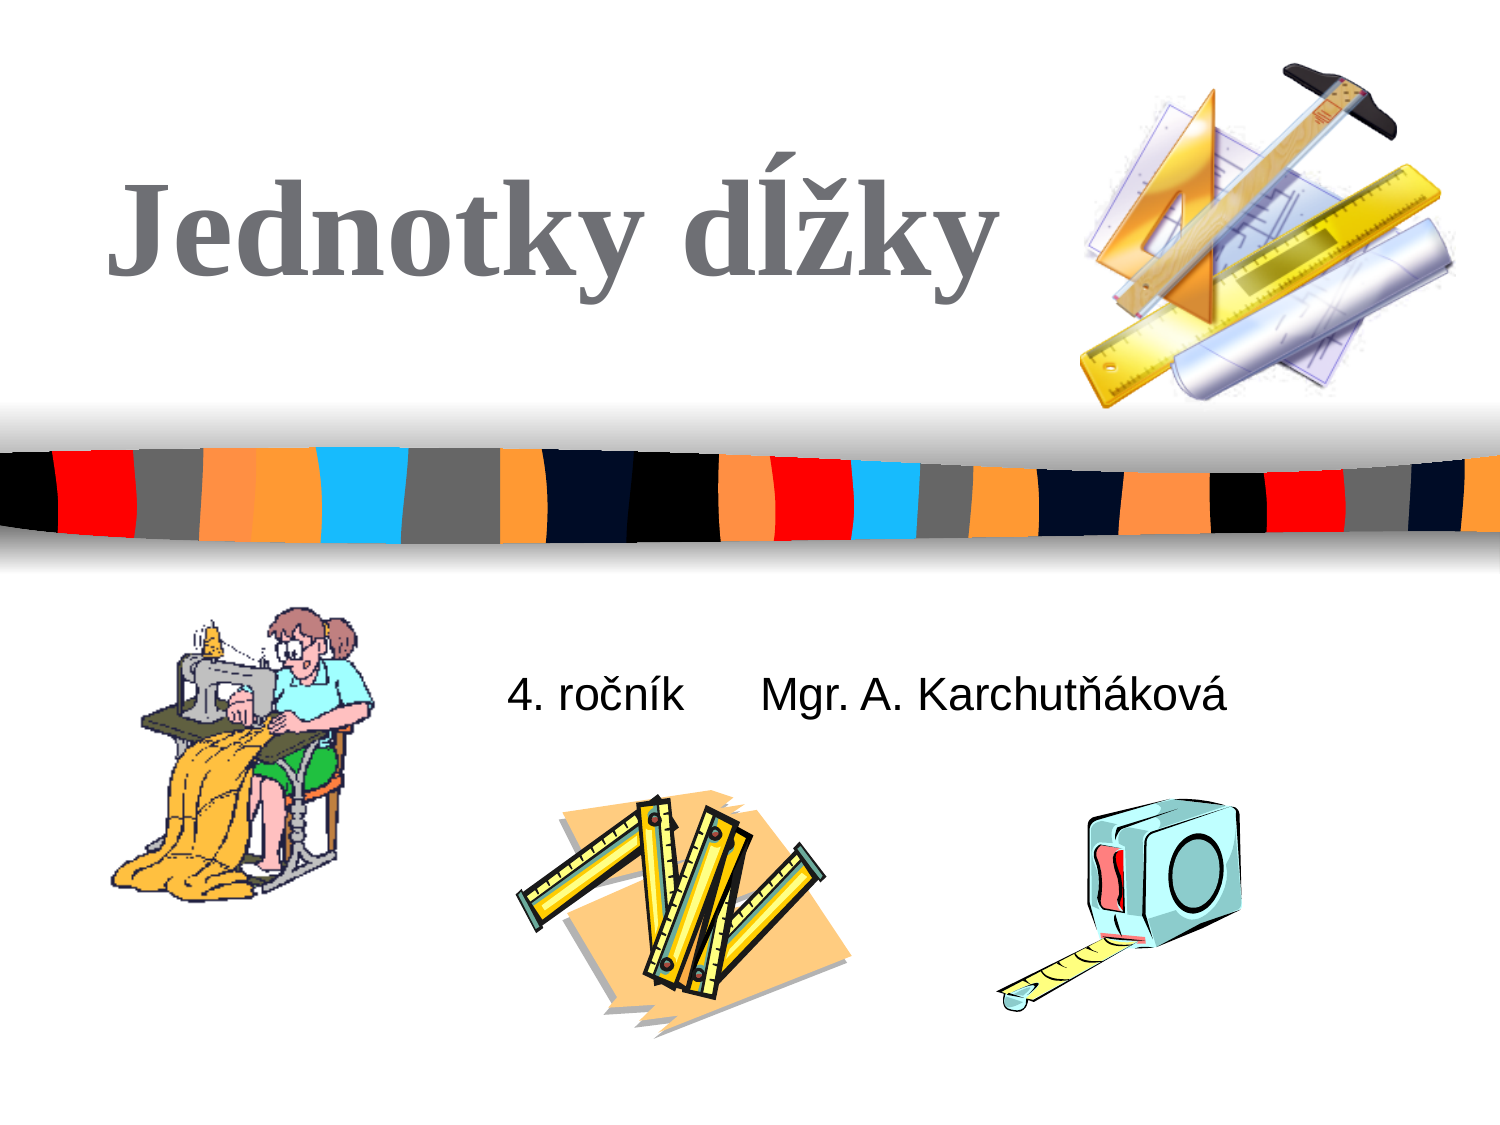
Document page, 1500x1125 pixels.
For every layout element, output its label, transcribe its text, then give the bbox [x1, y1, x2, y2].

picture [100, 597, 378, 905]
picture [515, 784, 857, 1044]
picture [995, 796, 1244, 1017]
picture [1080, 42, 1456, 418]
subtitle 4. ročník Mgr. A. Karchutňáková [491, 656, 1407, 762]
title Jednotky dĺžky [88, 113, 1075, 327]
